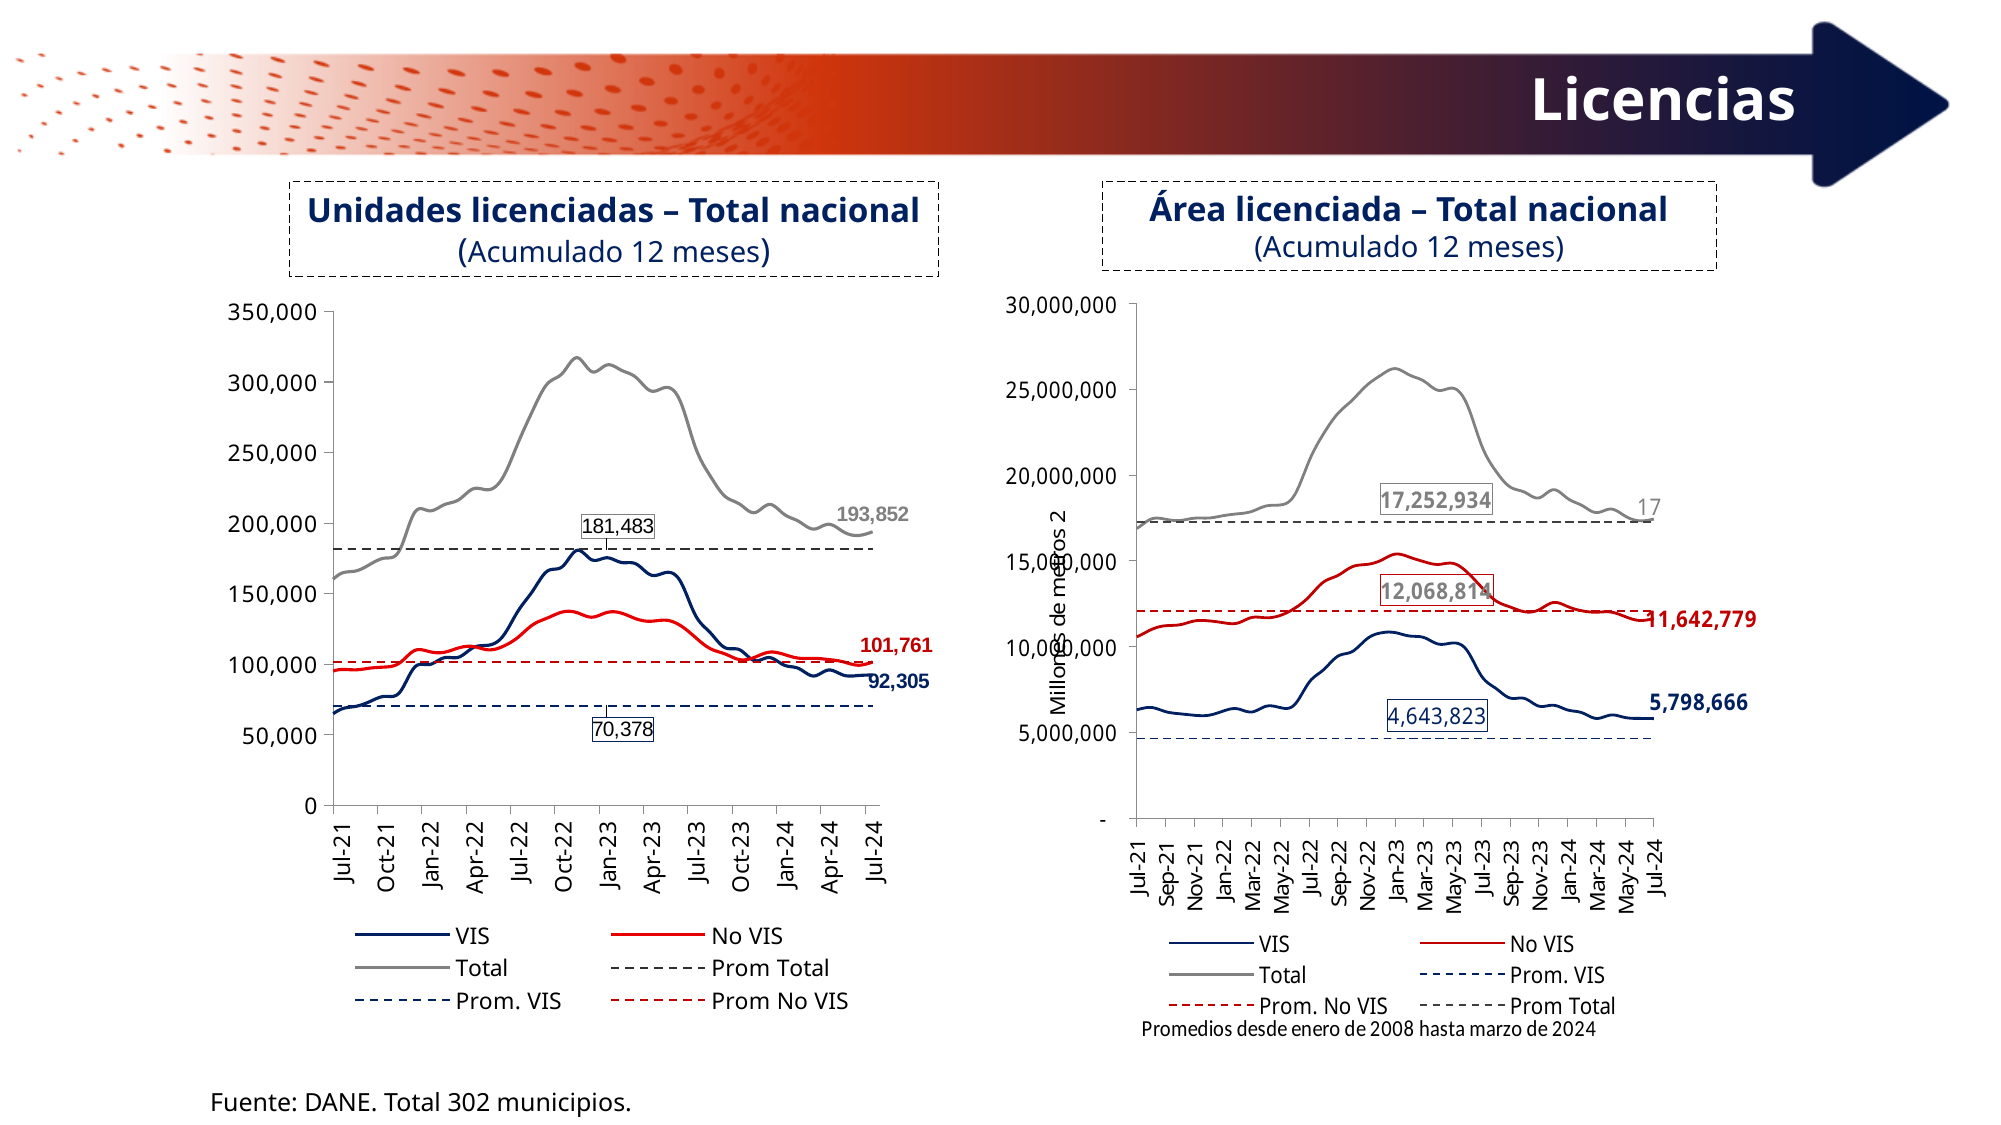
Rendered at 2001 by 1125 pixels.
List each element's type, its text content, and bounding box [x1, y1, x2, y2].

chart [214, 289, 947, 1055]
text_box Unidades licenciadas – Total nacional (Acumulado 12 meses) [289, 196, 939, 277]
text_box Área licenciada – Total nacional (Acumulado 12 meses) [1102, 196, 1717, 270]
chart [999, 270, 1764, 1055]
picture [0, 0, 2000, 196]
text_box Fuente: DANE. Total 302 municipios. [195, 1079, 1699, 1125]
